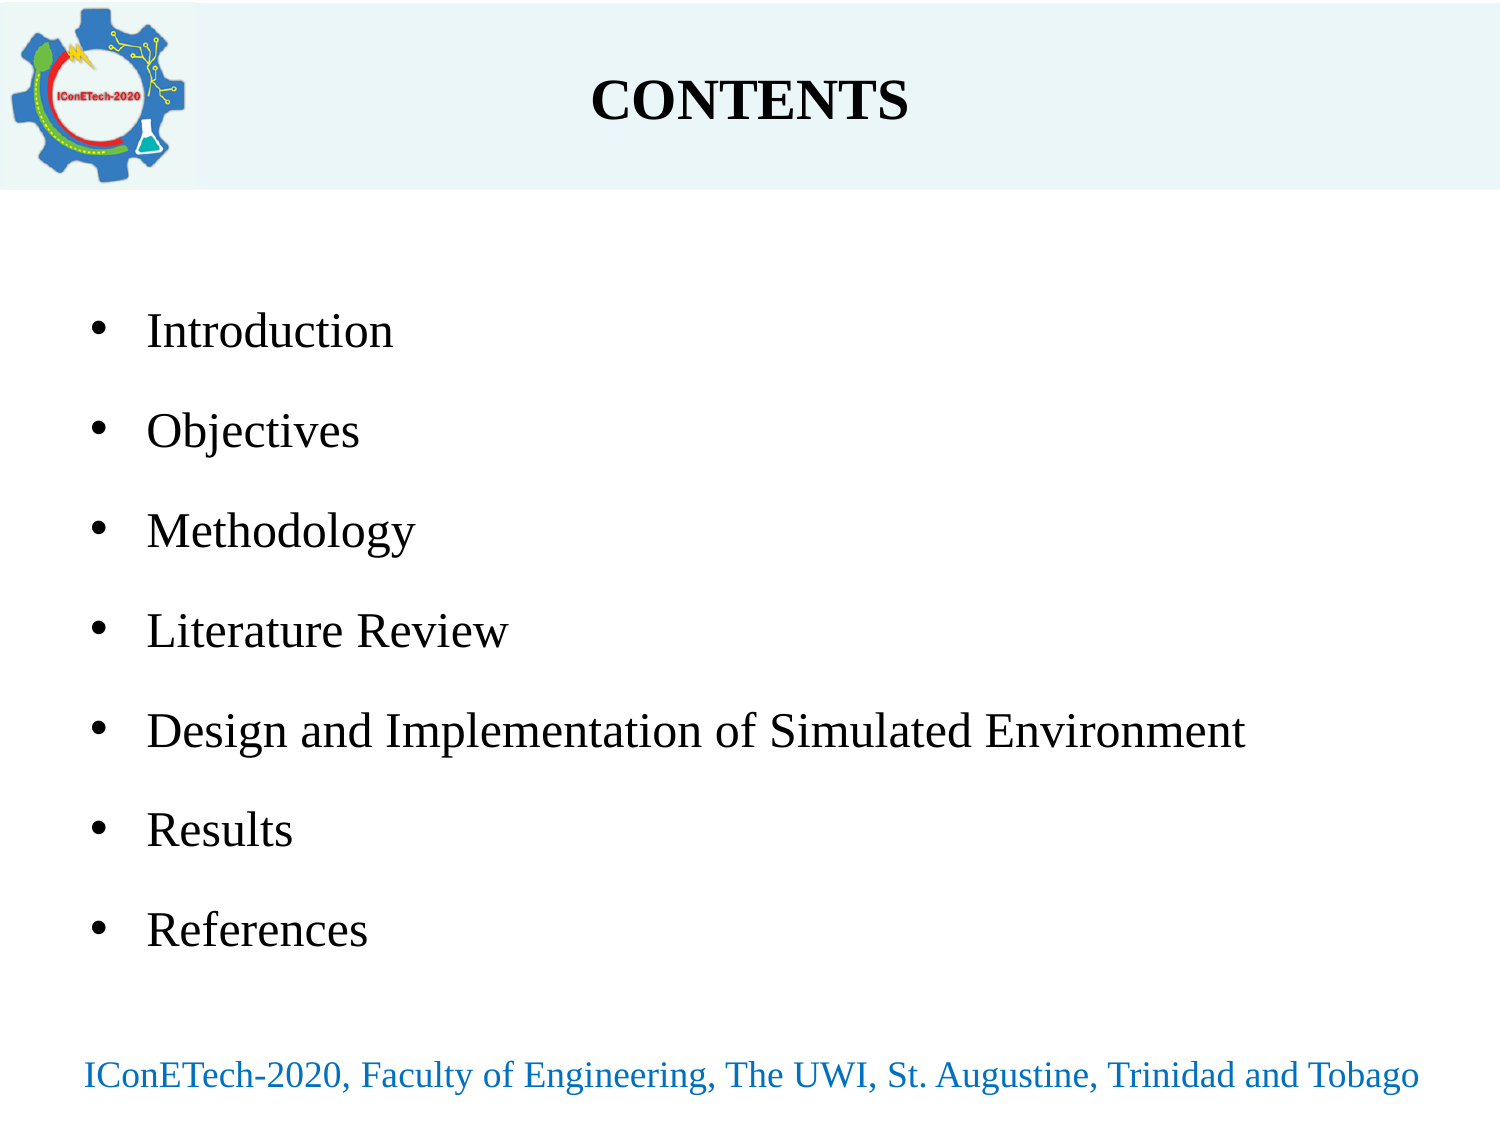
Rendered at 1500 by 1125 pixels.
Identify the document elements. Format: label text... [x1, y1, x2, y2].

list Introduction Objectives Methodology Literature Review Design and Implementation of Simulated Environment Results References [75, 189, 1425, 1005]
title CONTENTS [196, 2, 1500, 190]
picture [4, 2, 196, 190]
footer IConETech-2020, Faculty of Engineering, The UWI, St. Augustine, Trinidad and Tobago [4, 1042, 1500, 1103]
